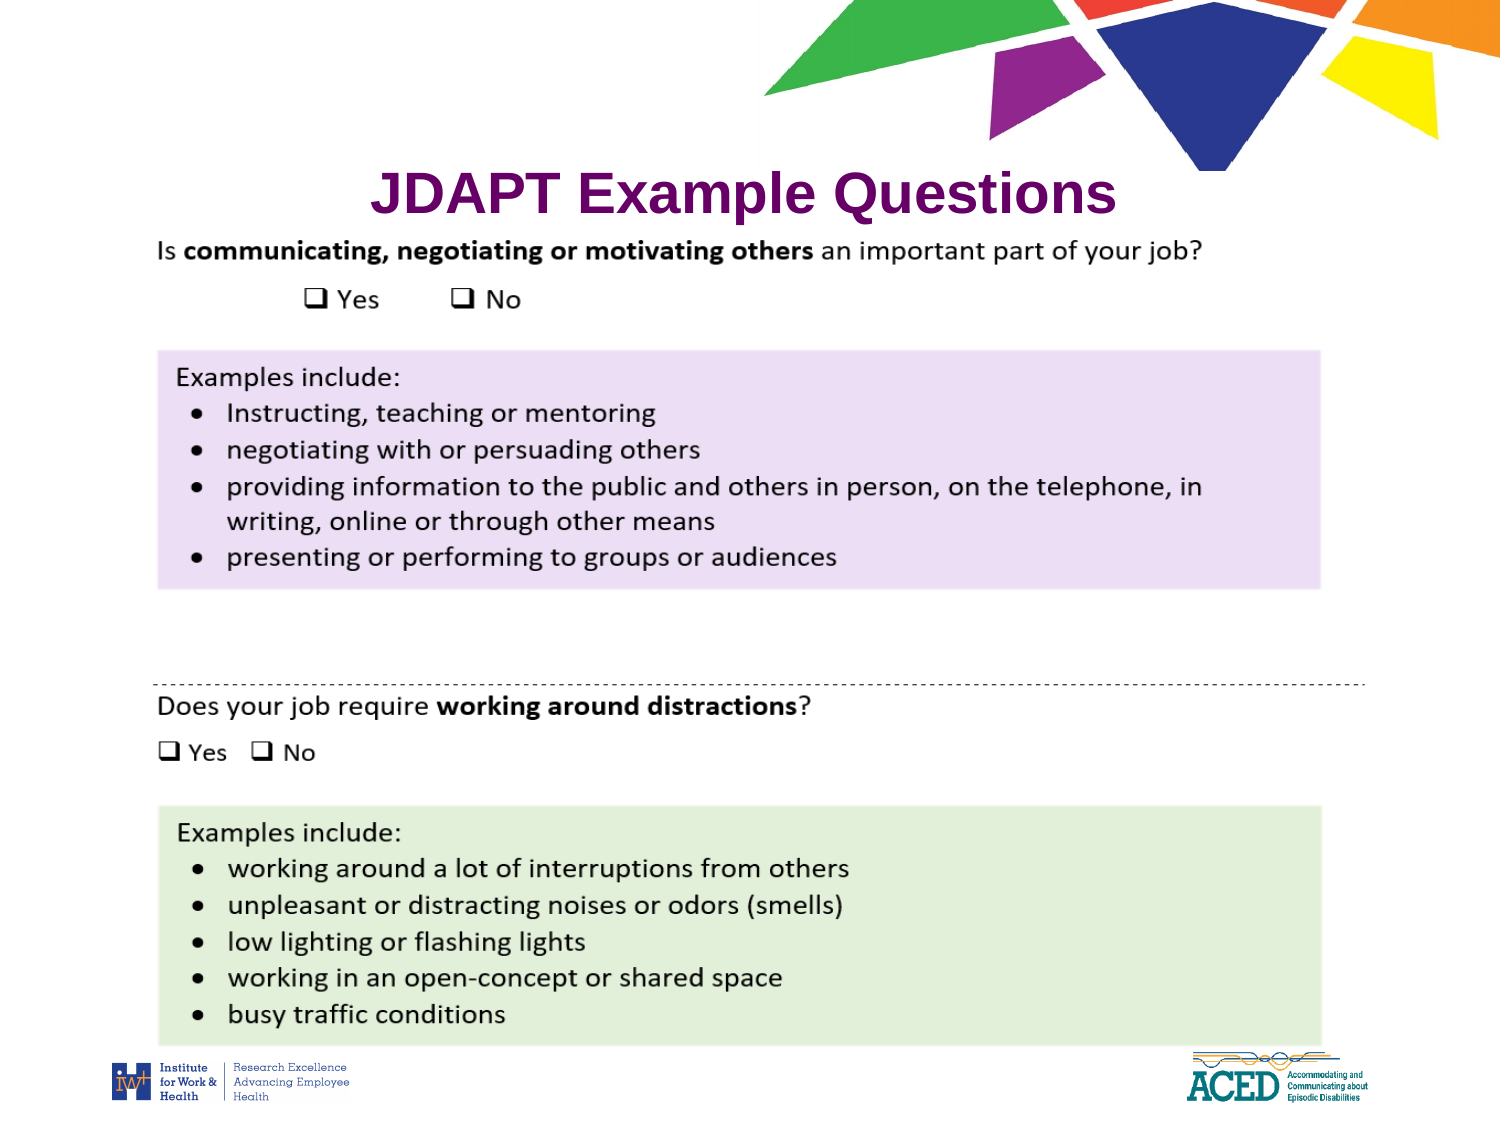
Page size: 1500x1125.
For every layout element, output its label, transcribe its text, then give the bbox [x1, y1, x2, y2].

picture [112, 1060, 351, 1103]
title JDAPT Example Questions [106, 137, 1383, 226]
picture [149, 235, 1371, 1104]
picture [744, 0, 1500, 171]
